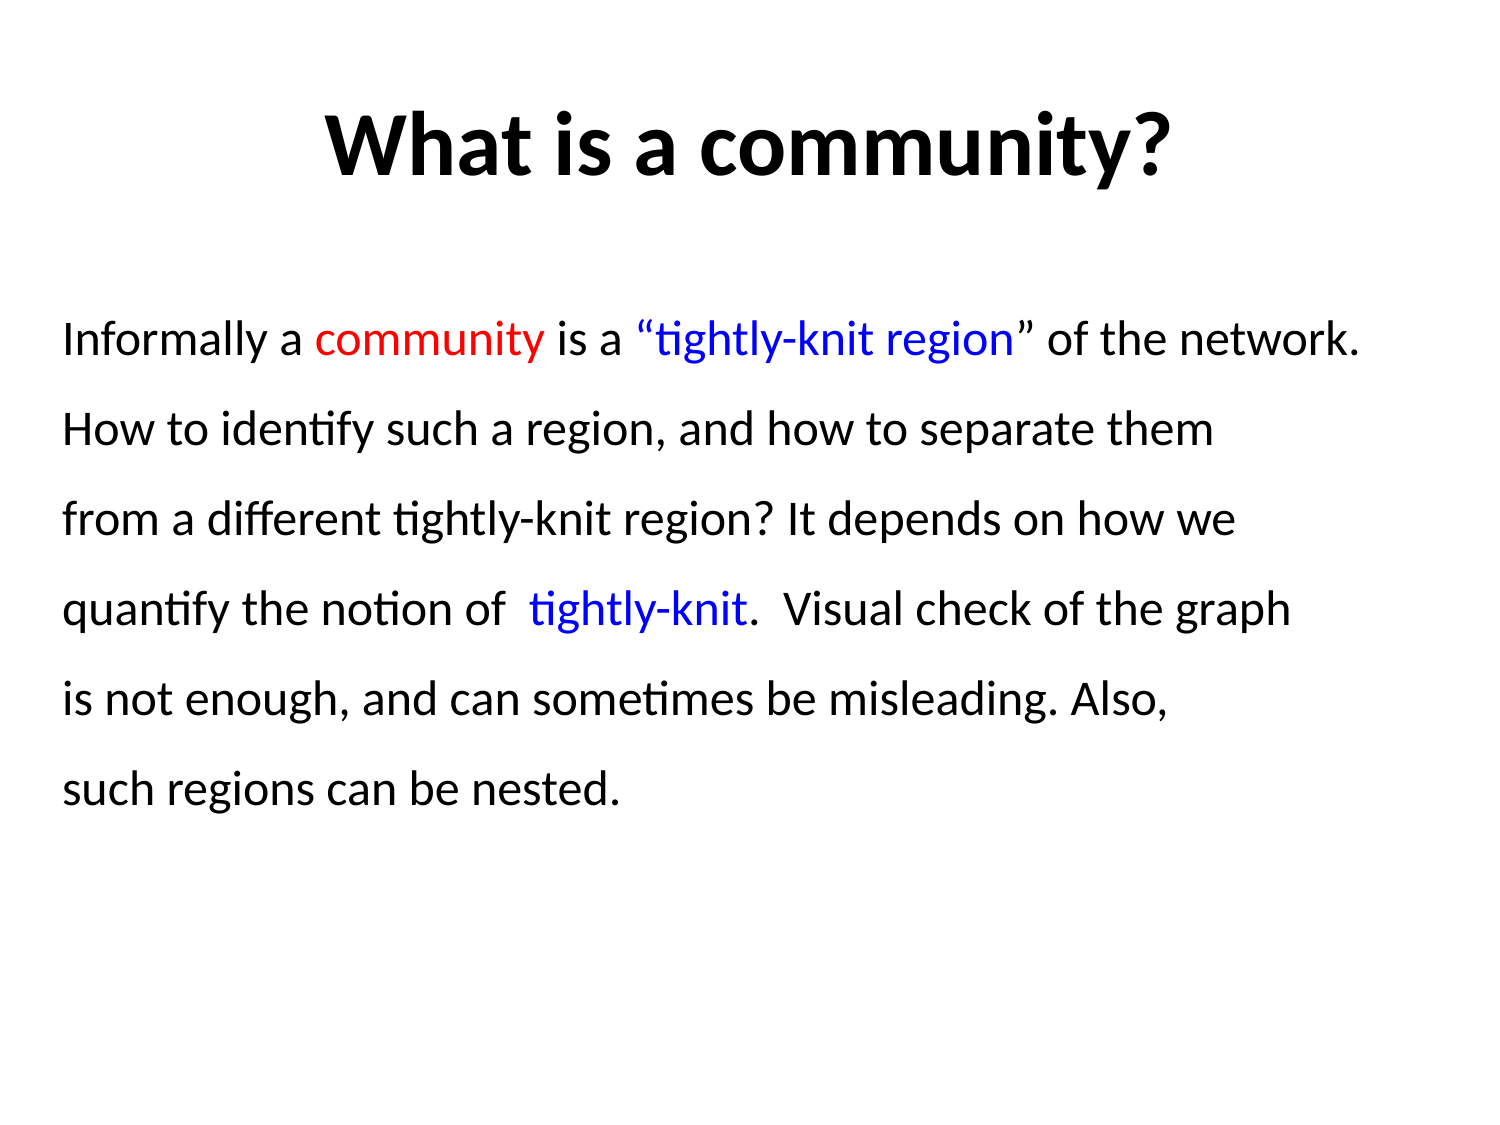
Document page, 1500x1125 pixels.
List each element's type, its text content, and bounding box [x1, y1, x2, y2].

text_box Informally a community is a “tightly-knit region” of the network. How to identify such a region, and how to separate them from a different tightly-knit region? It depends on how we quantify the notion of tightly-knit. Visual check of the graph is not enough, and can sometimes be misleading. Also, such regions can be nested. [47, 268, 1376, 824]
title What is a community? [75, 45, 1425, 233]
